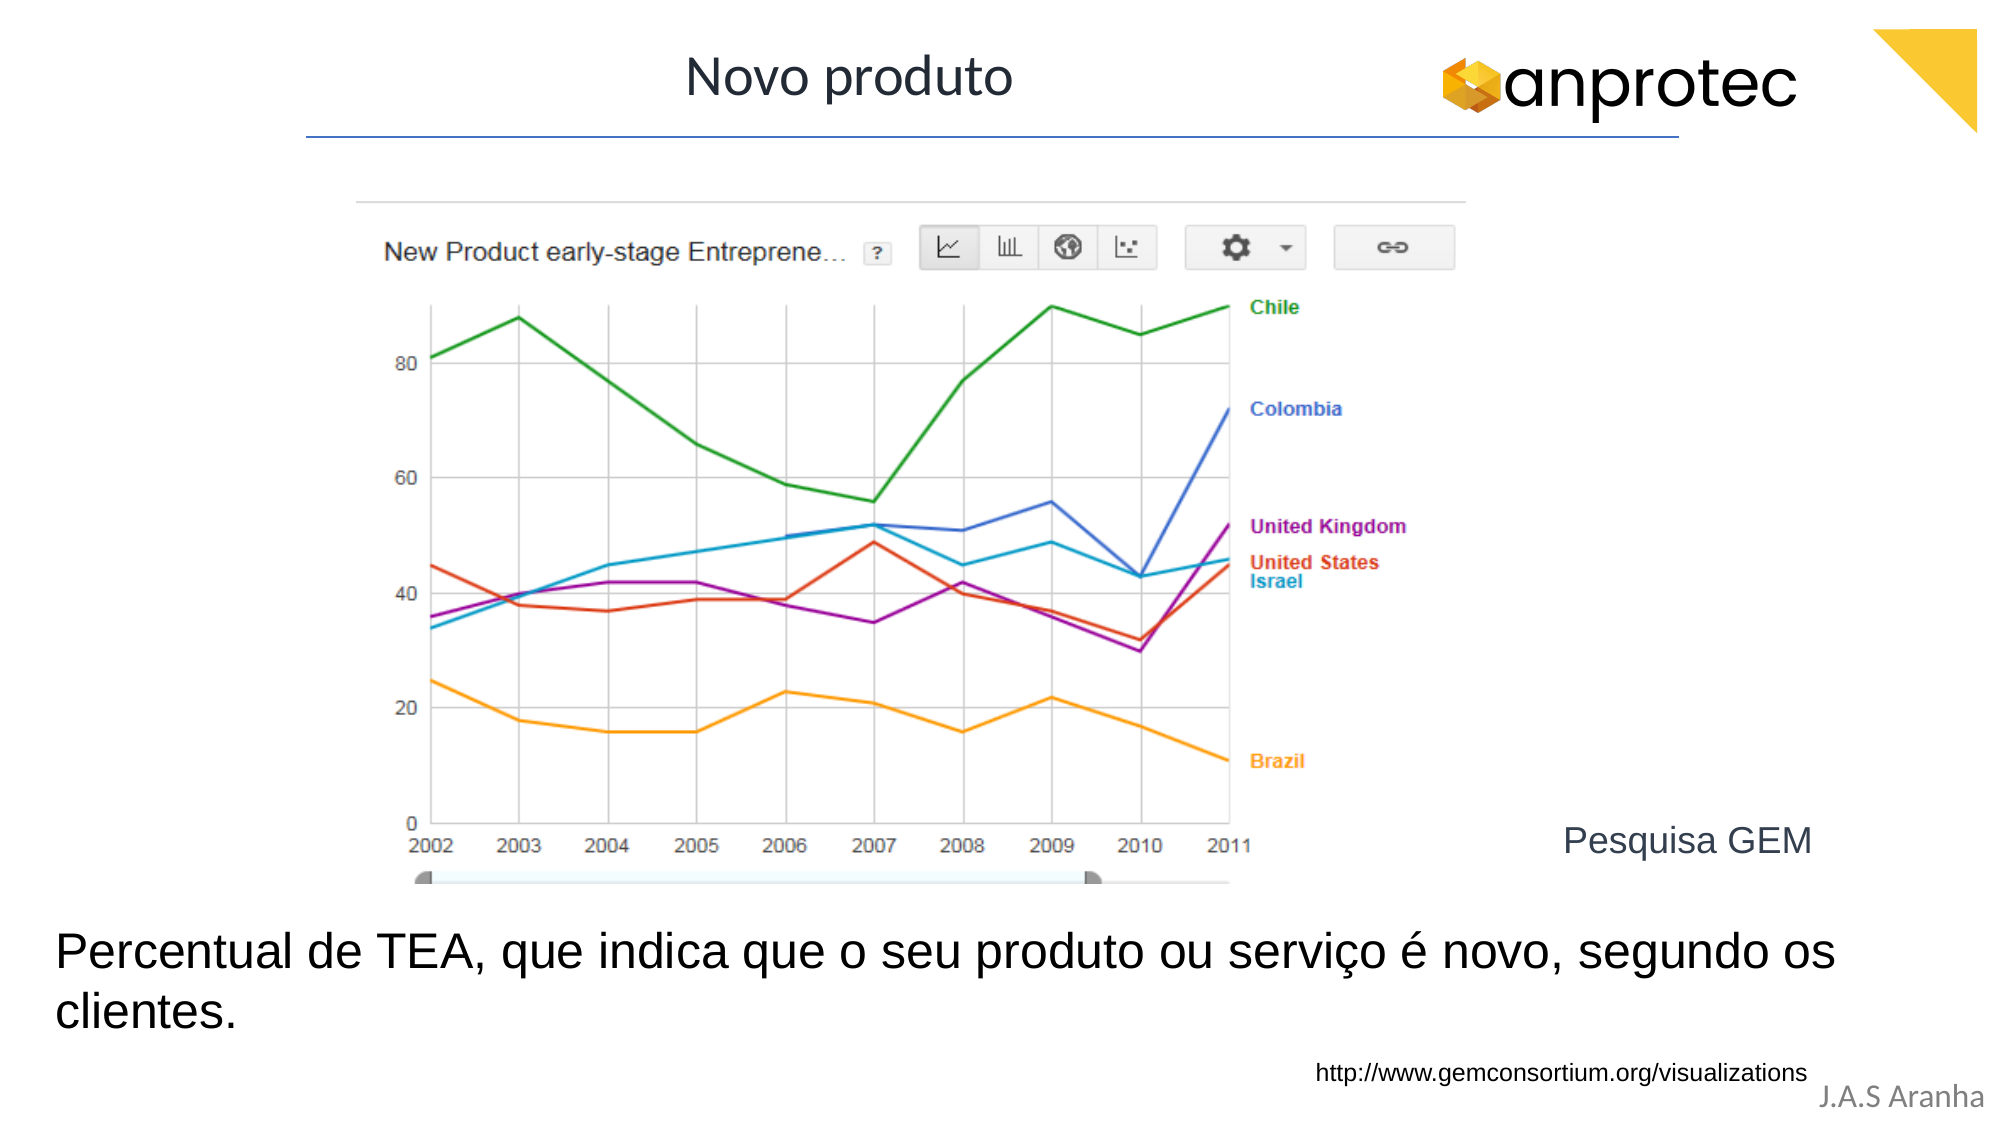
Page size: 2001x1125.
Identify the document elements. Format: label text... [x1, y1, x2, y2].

text_box J.A.S Aranha [1804, 1066, 2000, 1122]
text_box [40, 29, 1978, 1095]
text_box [306, 58, 1796, 138]
